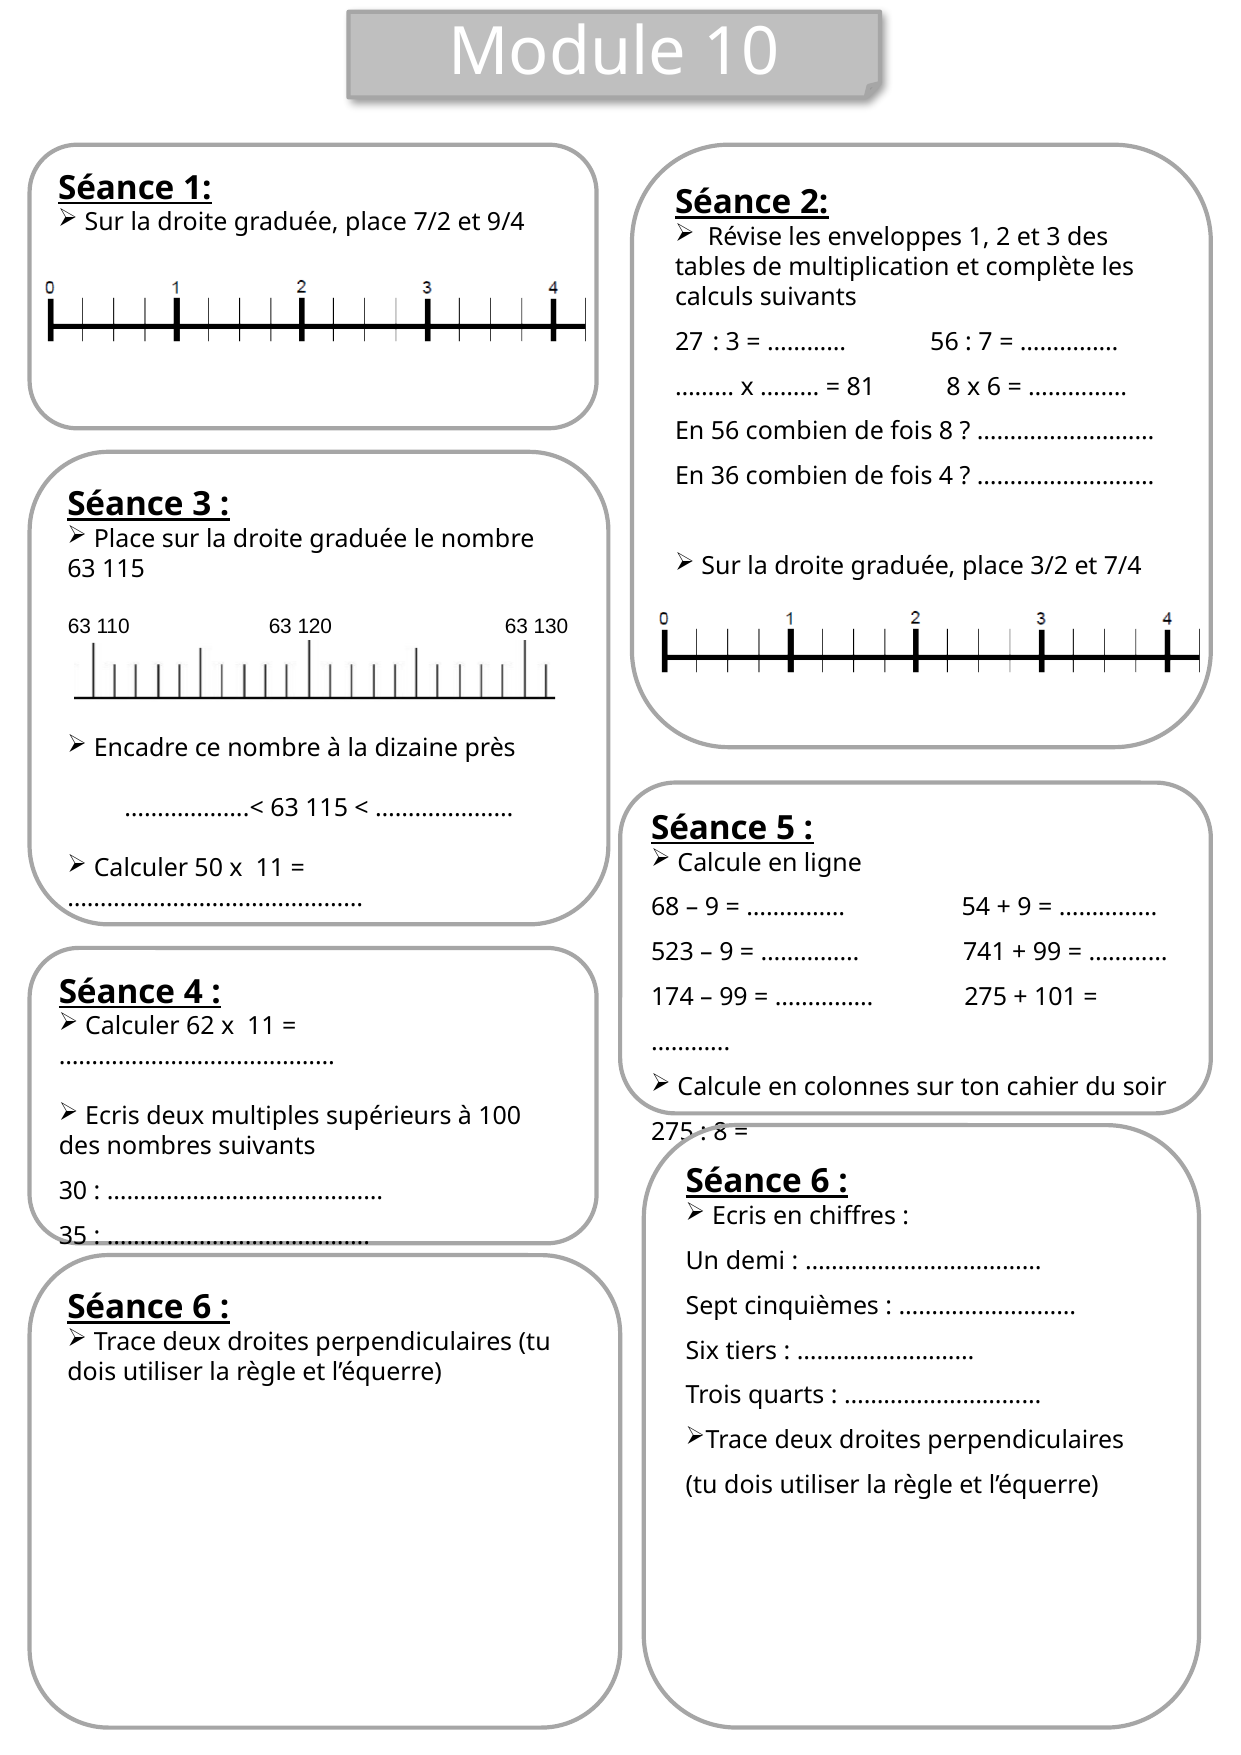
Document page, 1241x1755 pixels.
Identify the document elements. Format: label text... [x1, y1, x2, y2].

text_box Séance 4 : Calculer 62 x 11 = …………………………………… Ecris deux multiples supérieurs à 100 des nombres suivants 30 : …………………………………… 35 : …………………………………. [27, 945, 599, 1246]
text_box Séance 6 : Trace deux droites perpendiculaires (tu dois utiliser la règle et l’équerre) [27, 1252, 623, 1730]
text_box Module 10 [346, 9, 883, 100]
picture [655, 593, 1222, 701]
text_box Séance 6 : Ecris en chiffres : Un demi : ……………………………… Sept cinquièmes : ……………………… Six tiers : ……………………… Trois quarts : ………………………… Trace deux droites perpendiculaires (tu dois utiliser la règle et l’équerre) [641, 1122, 1202, 1730]
text_box 63 110 [53, 605, 148, 639]
text_box Séance 2: Révise les enveloppes 1, 2 et 3 des tables de multiplication et complète les calculs suivants : 3 = ………… 56 : 7 = …………… ……… x ……… = 81 8 x 6 = …………… En 56 combien de fois 8 ? ……………………… En 36 combien de fois 4 ? ……………………… Sur la droite graduée, place 3/2 et 7/4 [629, 142, 1213, 750]
text_box Séance 5 : Calcule en ligne 68 – 9 = …………… 54 + 9 = …………… 523 – 9 = …………… 741 + 99 = ………… 174 – 99 = …………… 275 + 101 = ………... Calcule en colonnes sur ton cahier du soir 275 : 8 = [618, 780, 1213, 1116]
text_box Séance 3 : Place sur la droite graduée le nombre 63 115 Encadre ce nombre à la dizaine près ……………….< 63 115 < ………………… Calculer 50 x 11 = ……………………………………… [27, 449, 611, 927]
text_box 63 120 [253, 605, 349, 639]
picture [52, 640, 556, 706]
text_box Séance 1: Sur la droite graduée, place 7/2 et 9/4 [27, 142, 599, 431]
text_box 63 130 [490, 605, 585, 646]
picture [41, 262, 607, 370]
